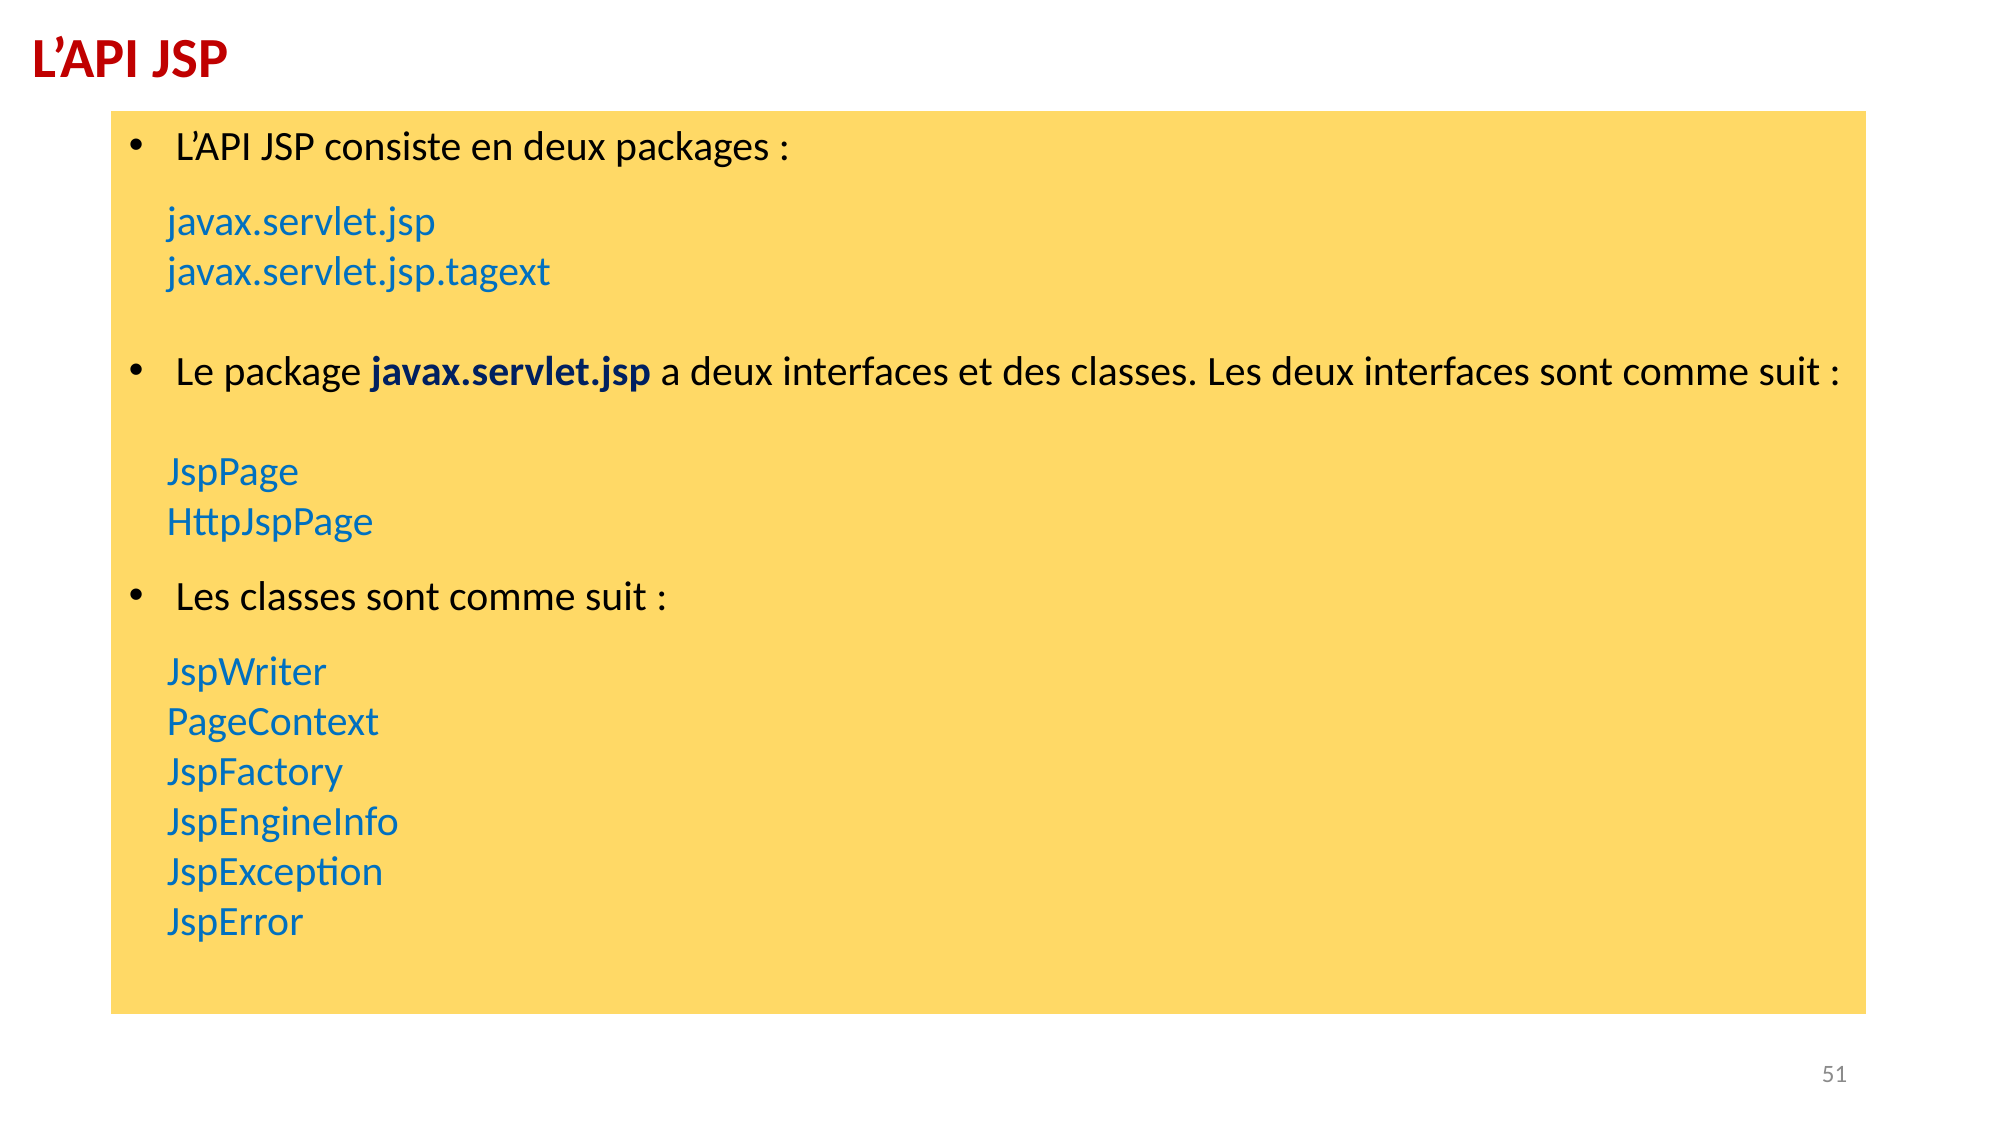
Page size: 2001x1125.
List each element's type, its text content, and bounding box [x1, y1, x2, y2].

title L’API JSP [17, 21, 1586, 98]
picture [110, 111, 1866, 1014]
text_box L’API JSP consiste en deux packages : javax.servlet.jsp javax.servlet.jsp.tagext Le package javax.servlet.jsp a deux interfaces et des classes. Les deux interfaces sont comme suit : JspPage HttpJspPage Les classes sont comme suit : JspWriter PageContext JspFactory JspEngineInfo JspException JspError [114, 1014, 1866, 1025]
slide_number 51 [1412, 1042, 1863, 1103]
